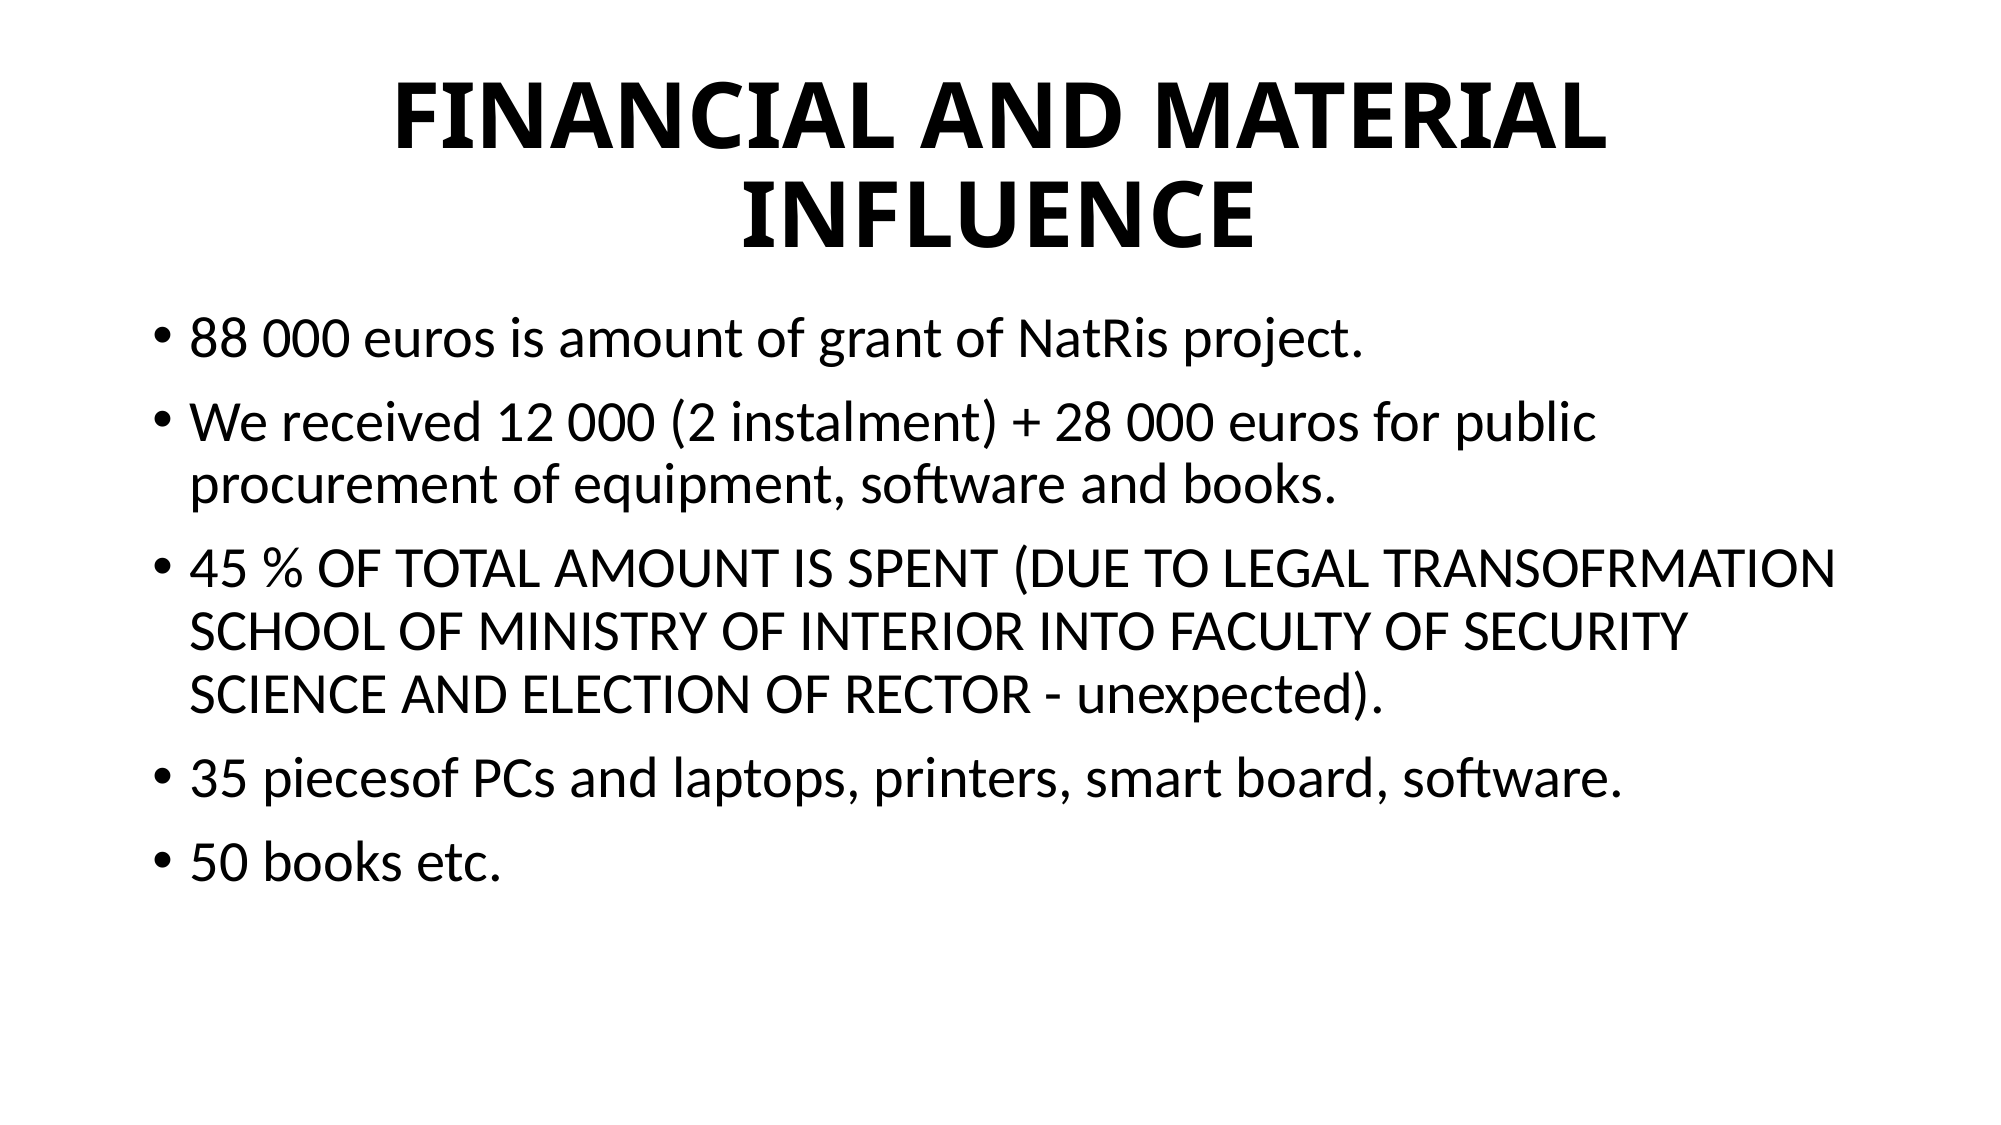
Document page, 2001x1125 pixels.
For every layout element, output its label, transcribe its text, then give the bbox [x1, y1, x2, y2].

title FINANCIAL AND MATERIAL INFLUENCE [137, 59, 1863, 278]
list 88 000 euros is amount of grant of NatRis project. We received 12 000 (2 instalment) + 28 000 euros for public procurement of equipment, software and books. 45 % OF TOTAL AMOUNT IS SPENT (DUE TO LEGAL TRANSOFRMATION SCHOOL OF MINISTRY OF INTERIOR INTO FACULTY OF SECURITY SCIENCE AND ELECTION OF RECTOR - unexpected). 35 piecesof PCs and laptops, printers, smart board, software. 50 books etc. [137, 299, 1863, 1014]
